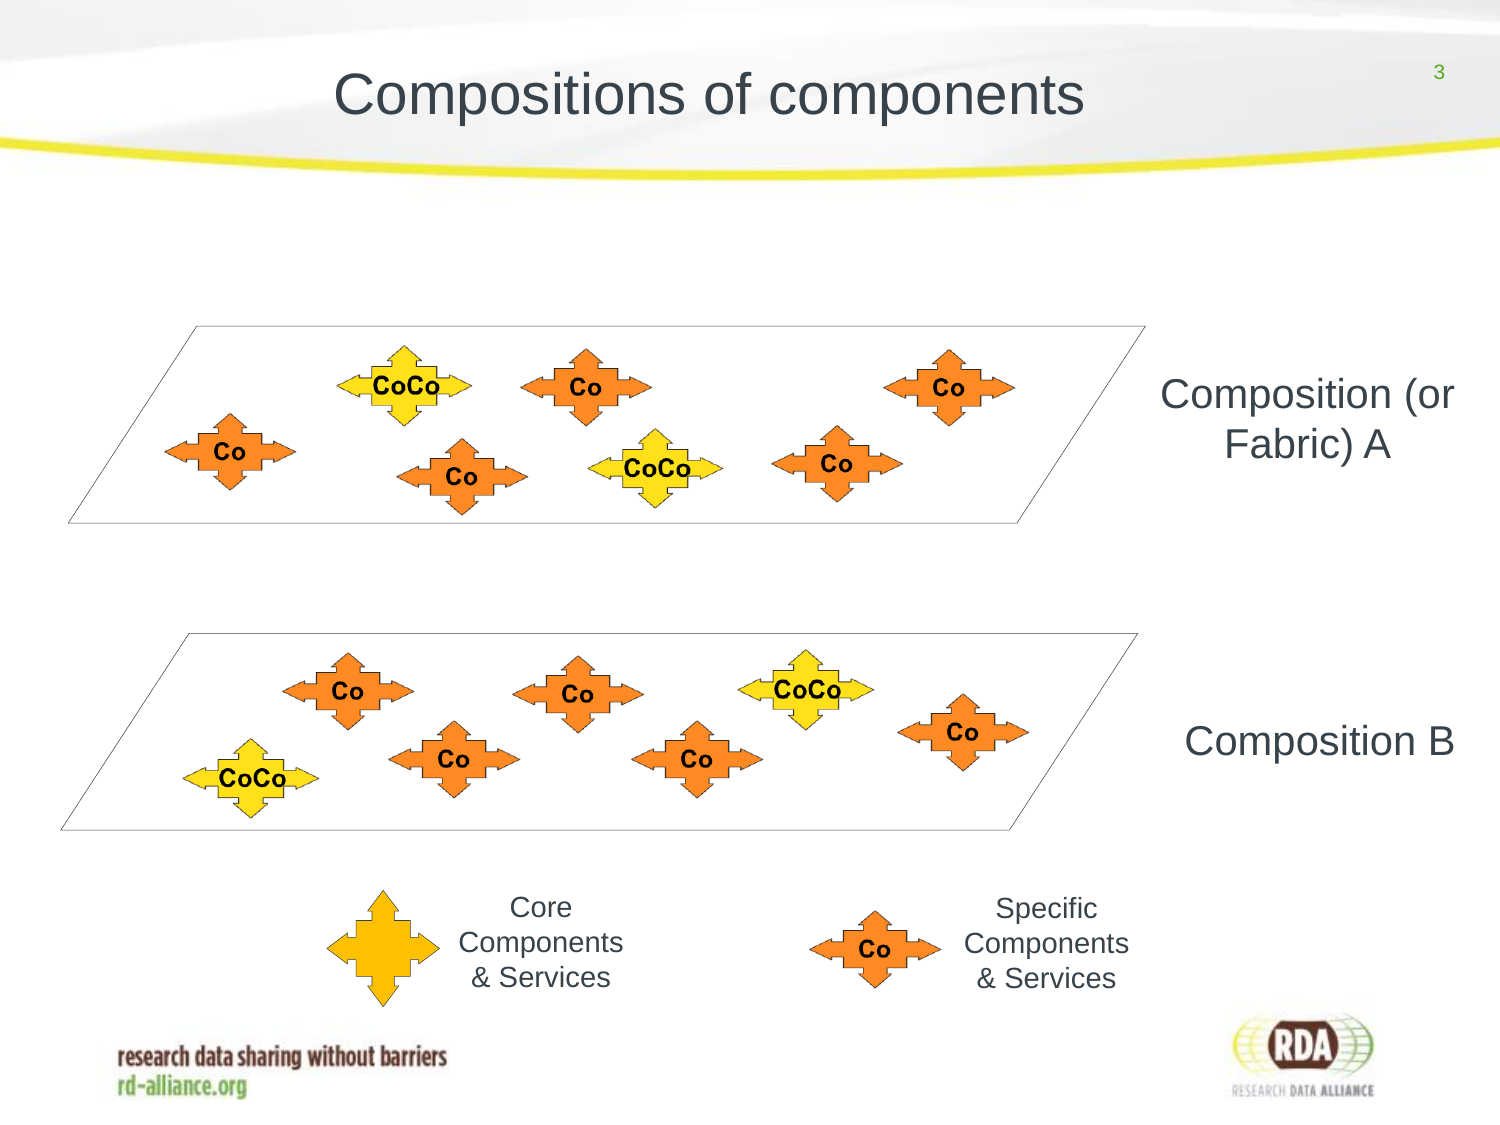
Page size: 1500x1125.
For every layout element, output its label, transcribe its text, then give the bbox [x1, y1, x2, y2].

text_box [324, 888, 442, 1009]
text_box Specific Components & Services [949, 882, 1145, 1002]
title Compositions of components [319, 49, 1415, 237]
text_box Composition (or Fabric) A [1144, 359, 1472, 475]
text_box Core Components & Services [443, 881, 639, 1001]
text_box Composition B [1163, 706, 1477, 771]
picture [0, 0, 1500, 1125]
text_box [66, 324, 1148, 526]
text_box [58, 631, 1140, 833]
